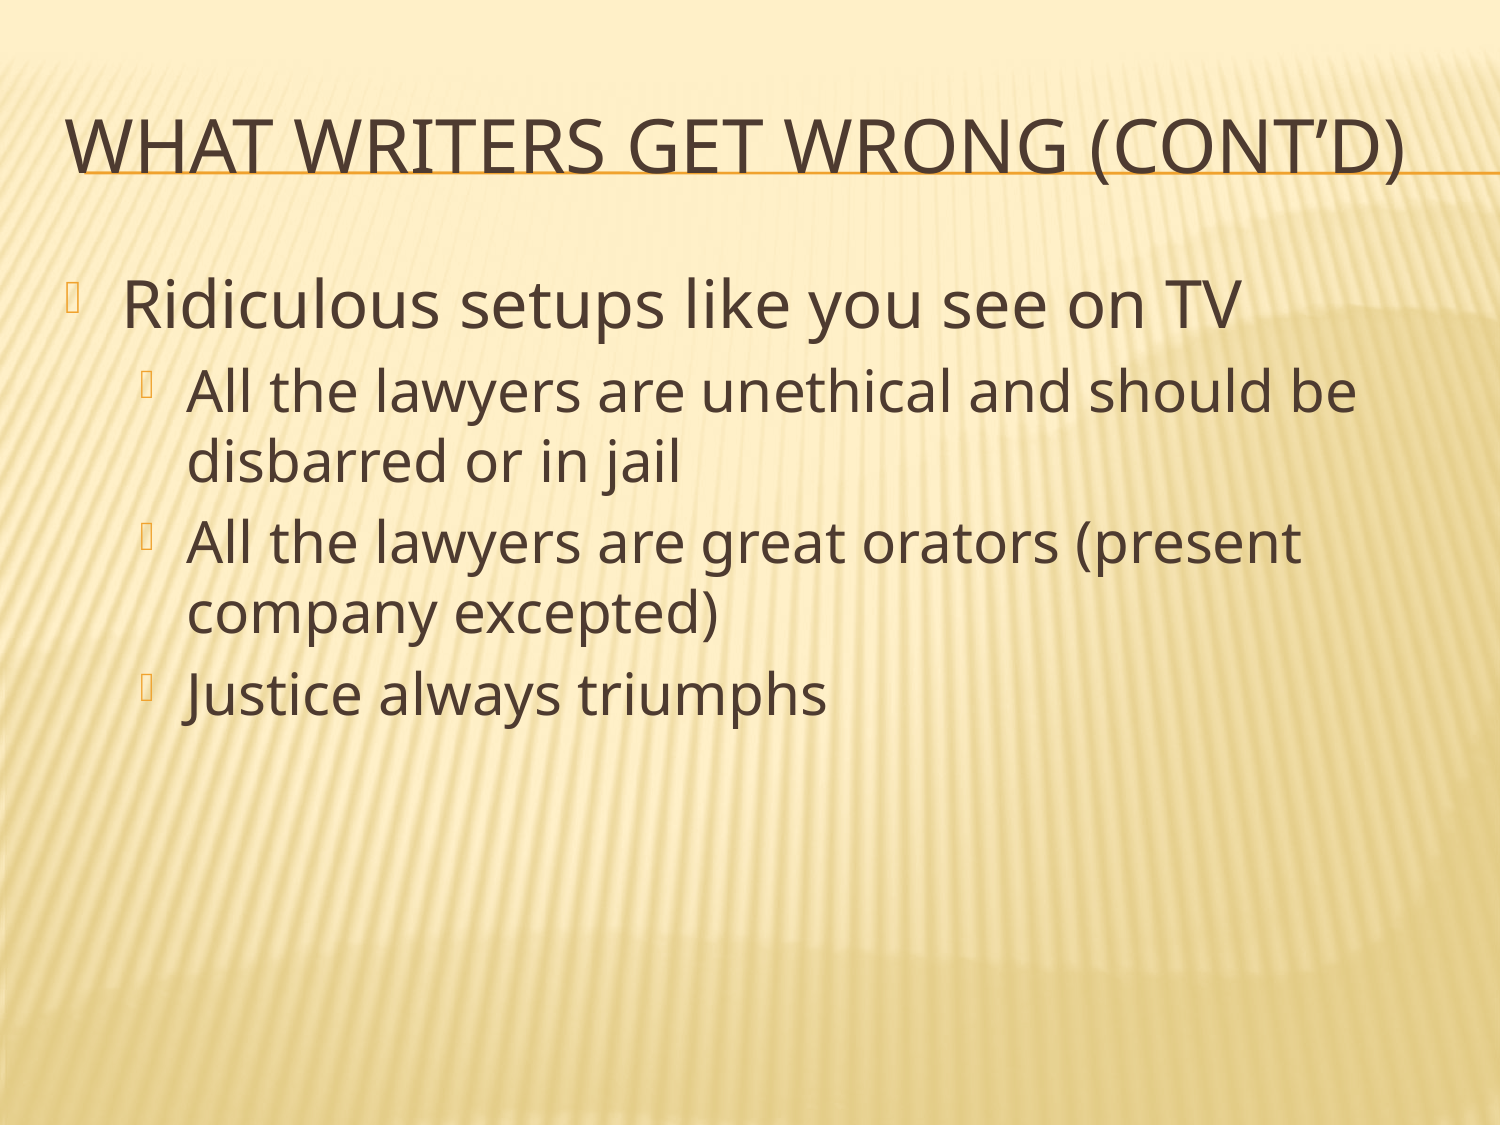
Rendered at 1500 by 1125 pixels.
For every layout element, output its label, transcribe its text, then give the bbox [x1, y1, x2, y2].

title What Writers Get Wrong (cont’d) [50, 75, 1475, 213]
list Ridiculous setups like you see on TV All the lawyers are unethical and should be disbarred or in jail All the lawyers are great orators (present company excepted) Justice always triumphs [50, 254, 1475, 998]
